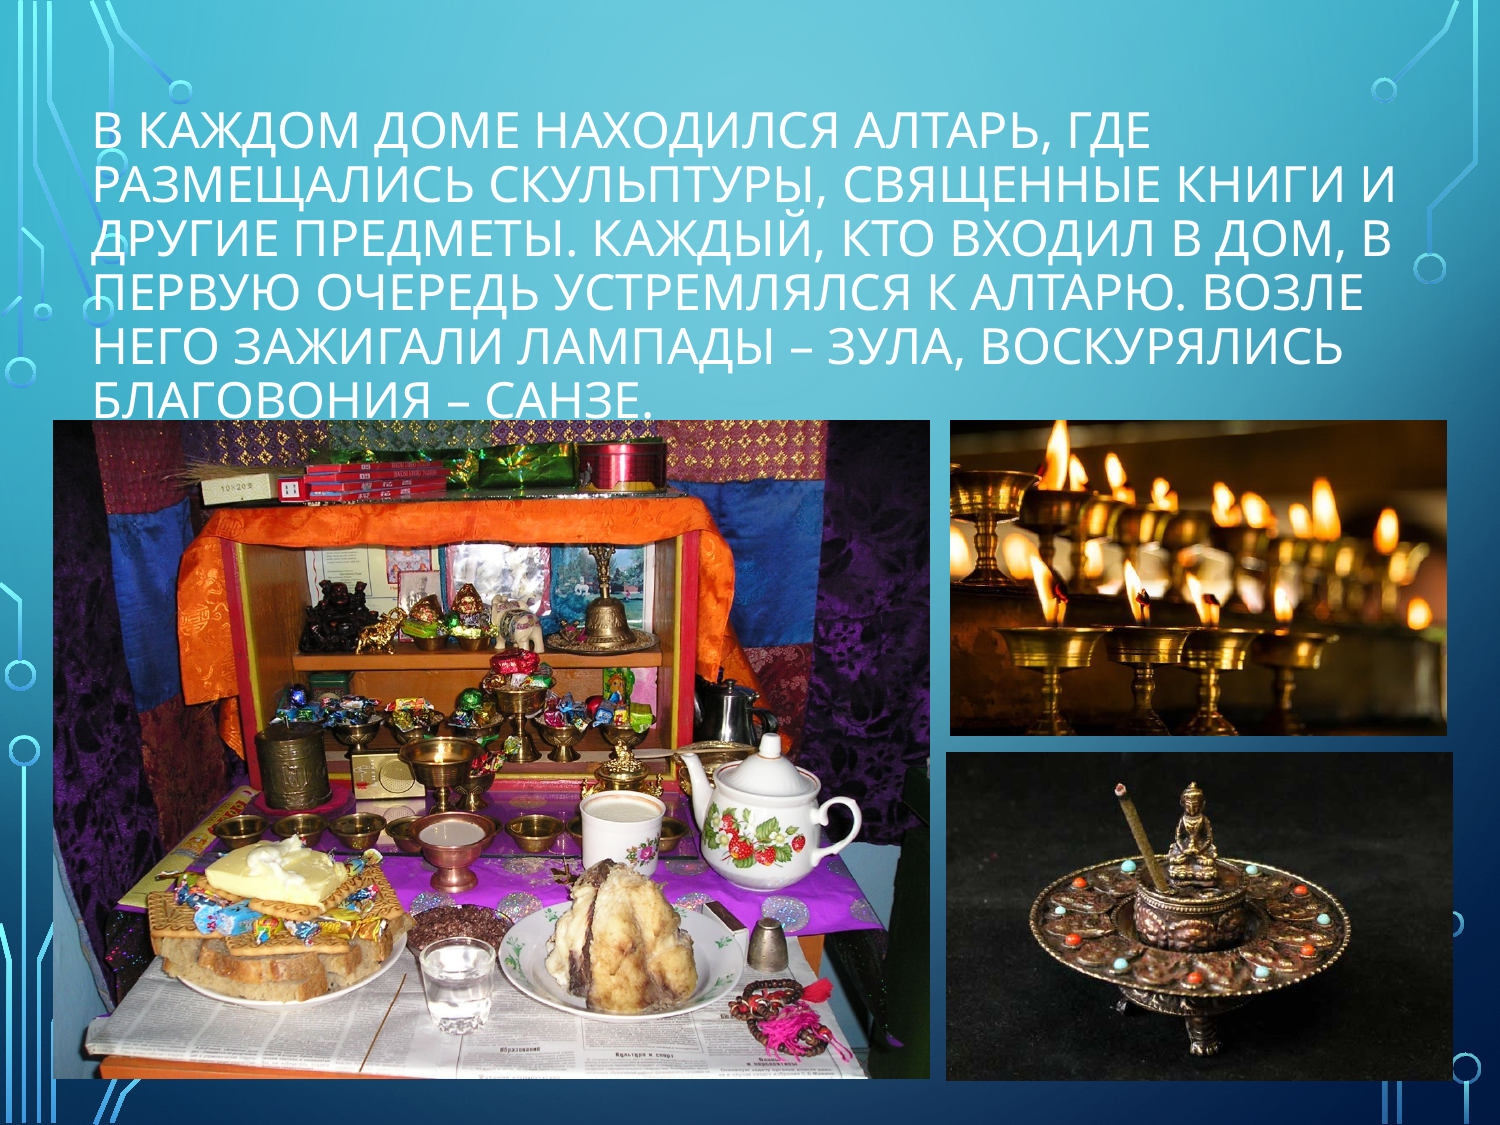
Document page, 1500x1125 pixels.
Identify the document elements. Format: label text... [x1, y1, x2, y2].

title В каждом доме находился алтарь, где размещались скульптуры, священные книги и другие предметы. Каждый, кто входил в дом, в первую очередь устремлялся к алтарю. Возле него зажигали лампады – зула, воскурялись благовония – санзе. [76, 125, 1427, 409]
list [52, 420, 931, 1079]
picture [950, 420, 1448, 736]
picture [938, 751, 1468, 1081]
